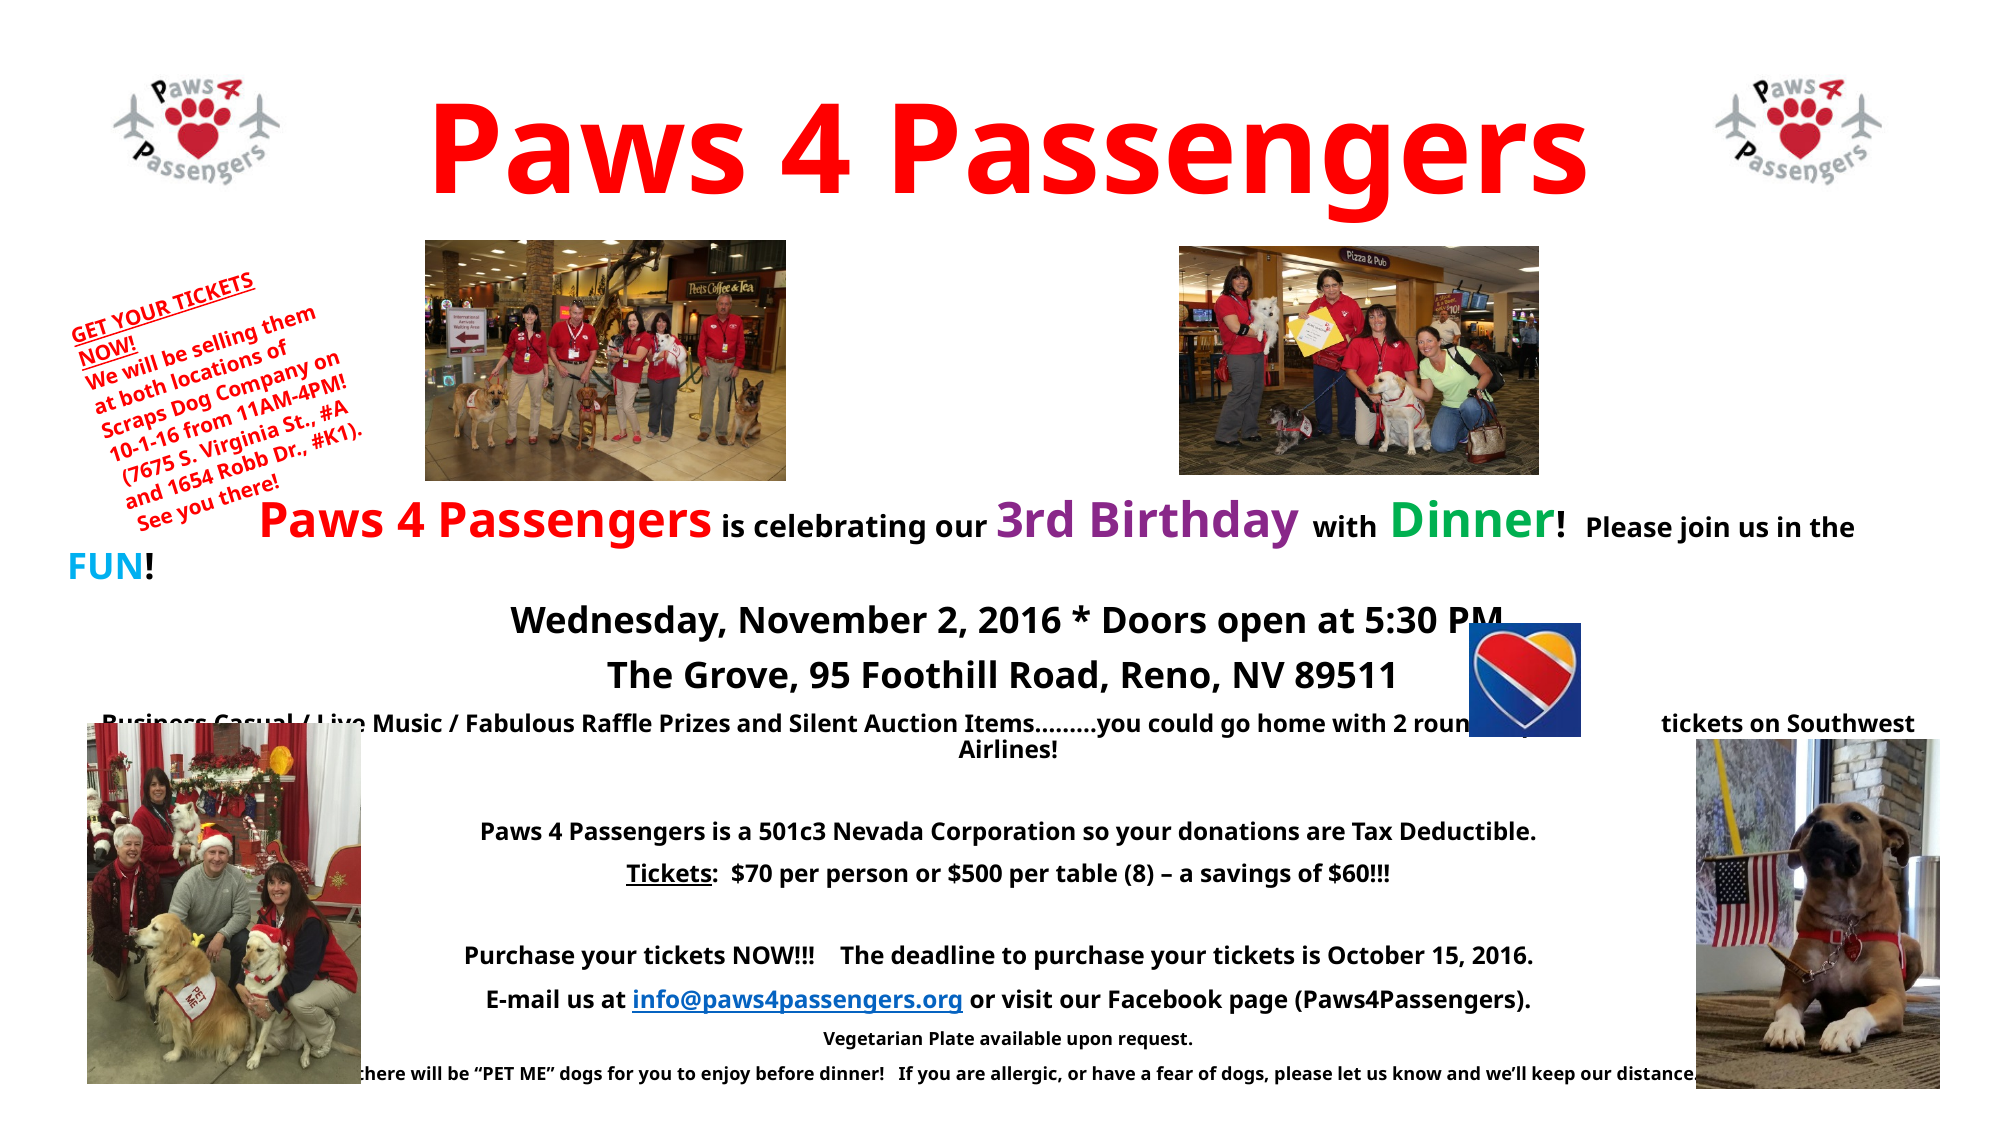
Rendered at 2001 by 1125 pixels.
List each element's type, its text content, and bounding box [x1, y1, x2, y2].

picture [1696, 49, 1905, 214]
text_box GET YOUR TICKETS NOW! We will be selling them at both locations of Scraps Dog Company on 10-1-16 from 11AM-4PM! (7675 S. Virginia St., #A and 1654 Robb Dr., #K1). See you there! [51, 235, 392, 550]
picture [425, 240, 786, 481]
subtitle Paws 4 Passengers is celebrating our 3rd Birthday with Dinner! Please join us in the FUN! Wednesday, November 2, 2016 * Doors open at 5:30 PM The Grove, 95 Foothill Road, Reno, NV 89511 Business Casual / Live Music / Fabulous Raffle Prizes and Silent Auction Items………you could go home with 2 round trip tickets on Southwest Airlines! Paws 4 Passengers is a 501c3 Nevada Corporation so your donations are Tax Deductible. Tickets: $70 per person or $500 per table (8) – a savings of $60!!! Purchase your tickets NOW!!! The deadline to purchase your tickets is October 15, 2016. E-mail us at info@paws4passengers.org or visit our Facebook page (Paws4Passengers). Vegetarian Plate available upon request. Yes, there will be “PET ME” dogs for you to enjoy before dinner! If you are allergic, or have a fear of dogs, please let us know and we’ll keep our distance. [52, 252, 1965, 1096]
picture [87, 723, 361, 1084]
picture [1469, 623, 1581, 737]
picture [1179, 246, 1539, 475]
title Paws 4 Passengers [52, 34, 1965, 229]
picture [1696, 739, 1940, 1089]
picture [94, 49, 303, 214]
